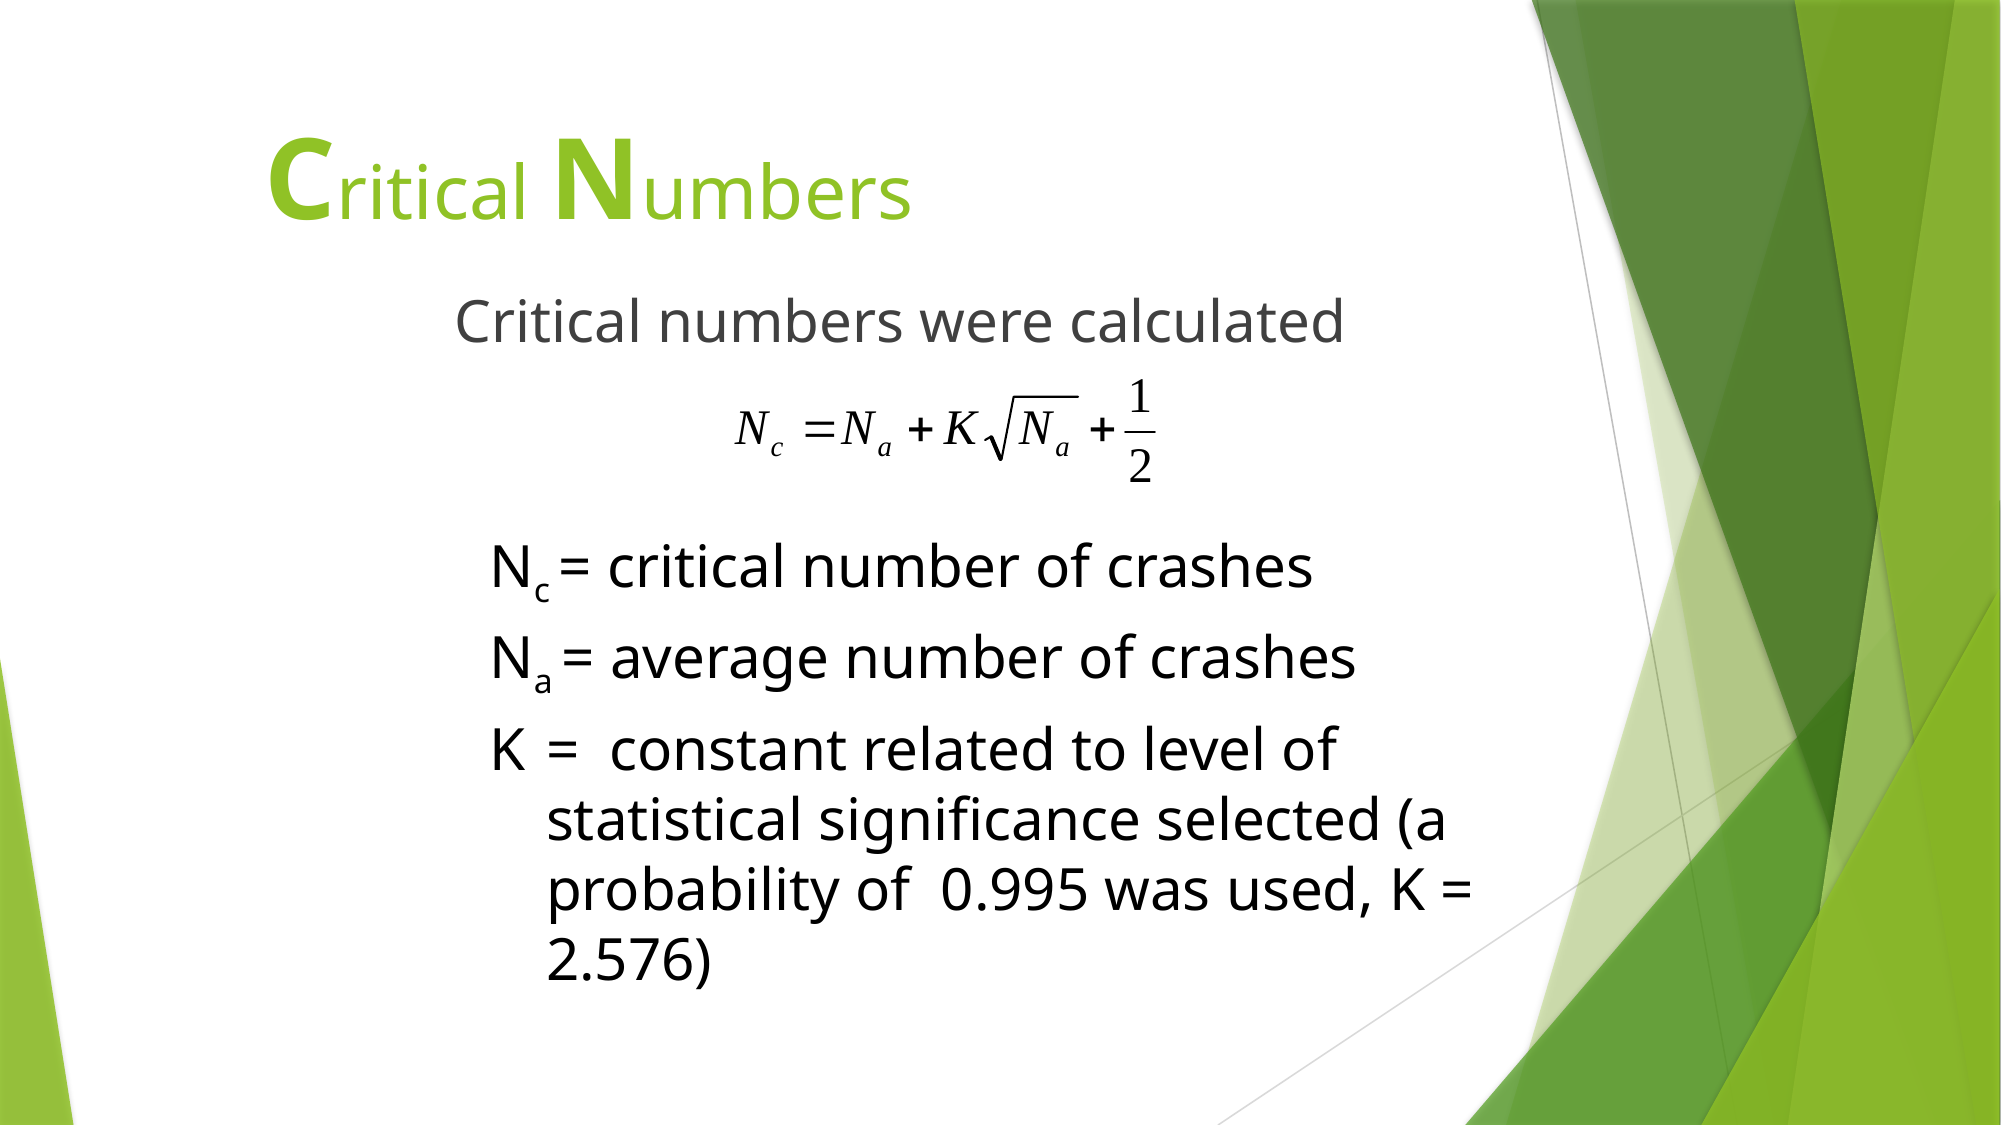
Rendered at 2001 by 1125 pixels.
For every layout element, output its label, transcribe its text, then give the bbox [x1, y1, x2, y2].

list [724, 364, 1166, 495]
list Critical numbers were calculated [439, 276, 1561, 451]
title Critical Numbers [249, 99, 1750, 288]
text_box Nc = critical number of crashes Na = average number of crashes K = constant related to level of statistical significance selected (a probability of 0.995 was used, K = 2.576) [474, 521, 1613, 697]
